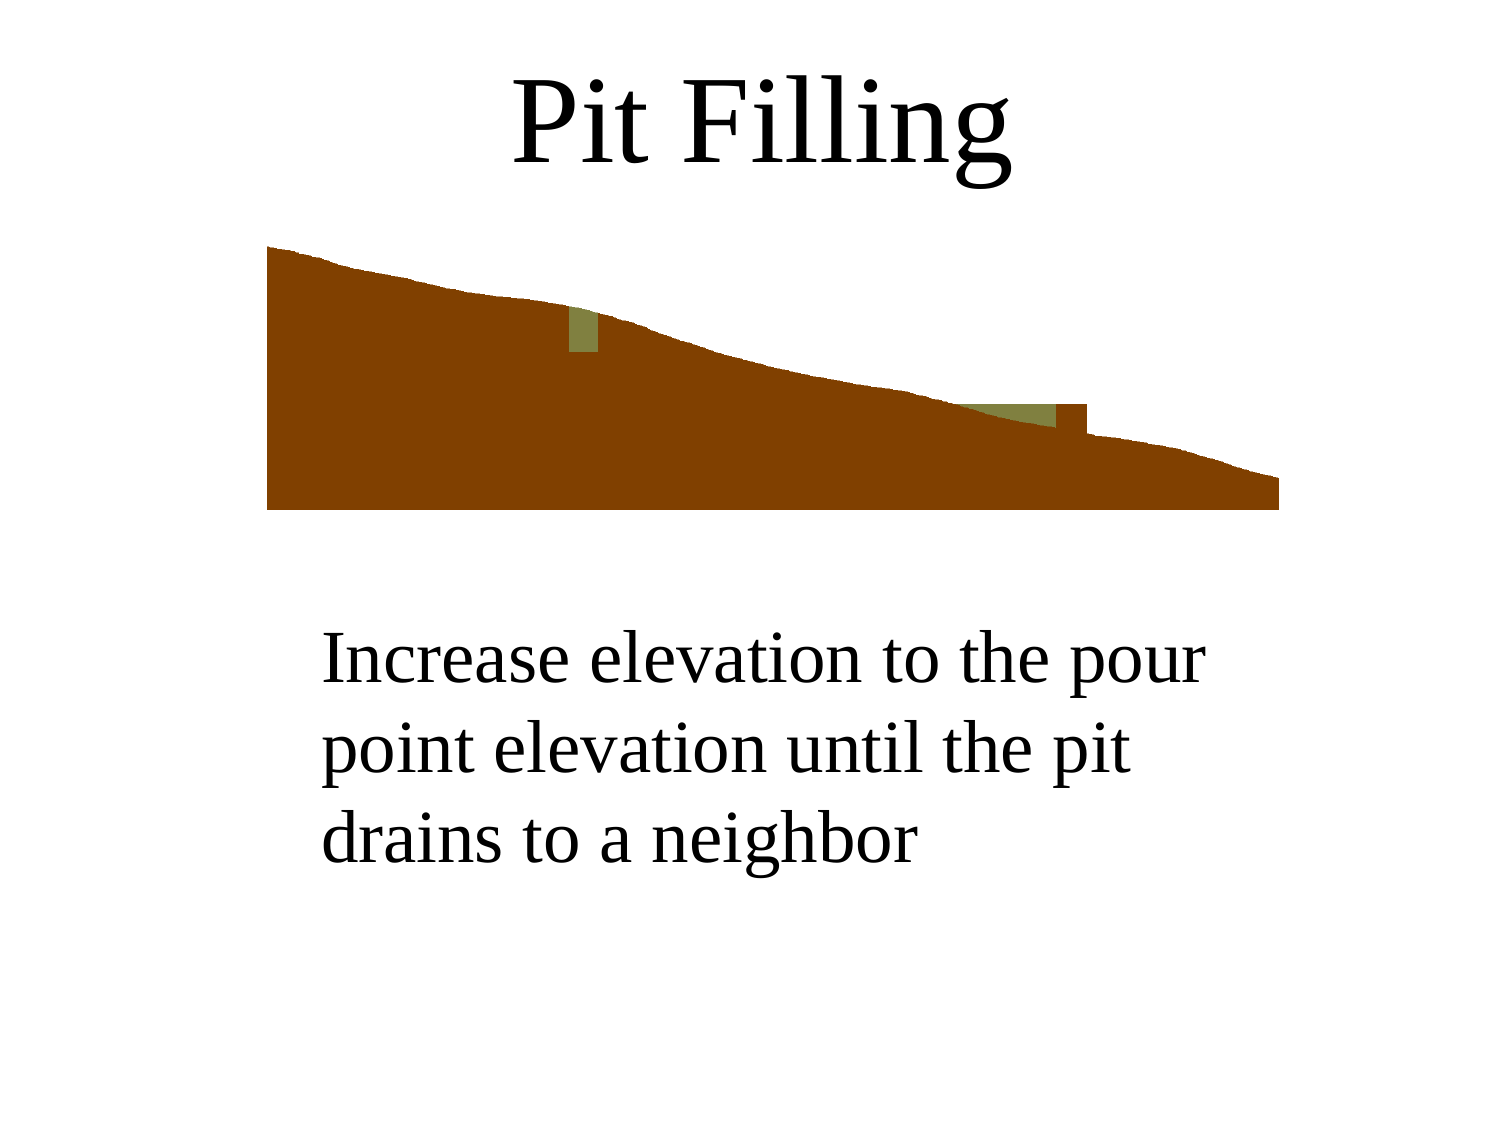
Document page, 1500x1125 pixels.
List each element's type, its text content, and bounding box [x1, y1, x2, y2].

picture [186, 224, 1313, 525]
list Increase elevation to the pour point elevation until the pit drains to a neighbor [249, 599, 1300, 970]
title Pit Filling [125, 29, 1400, 196]
